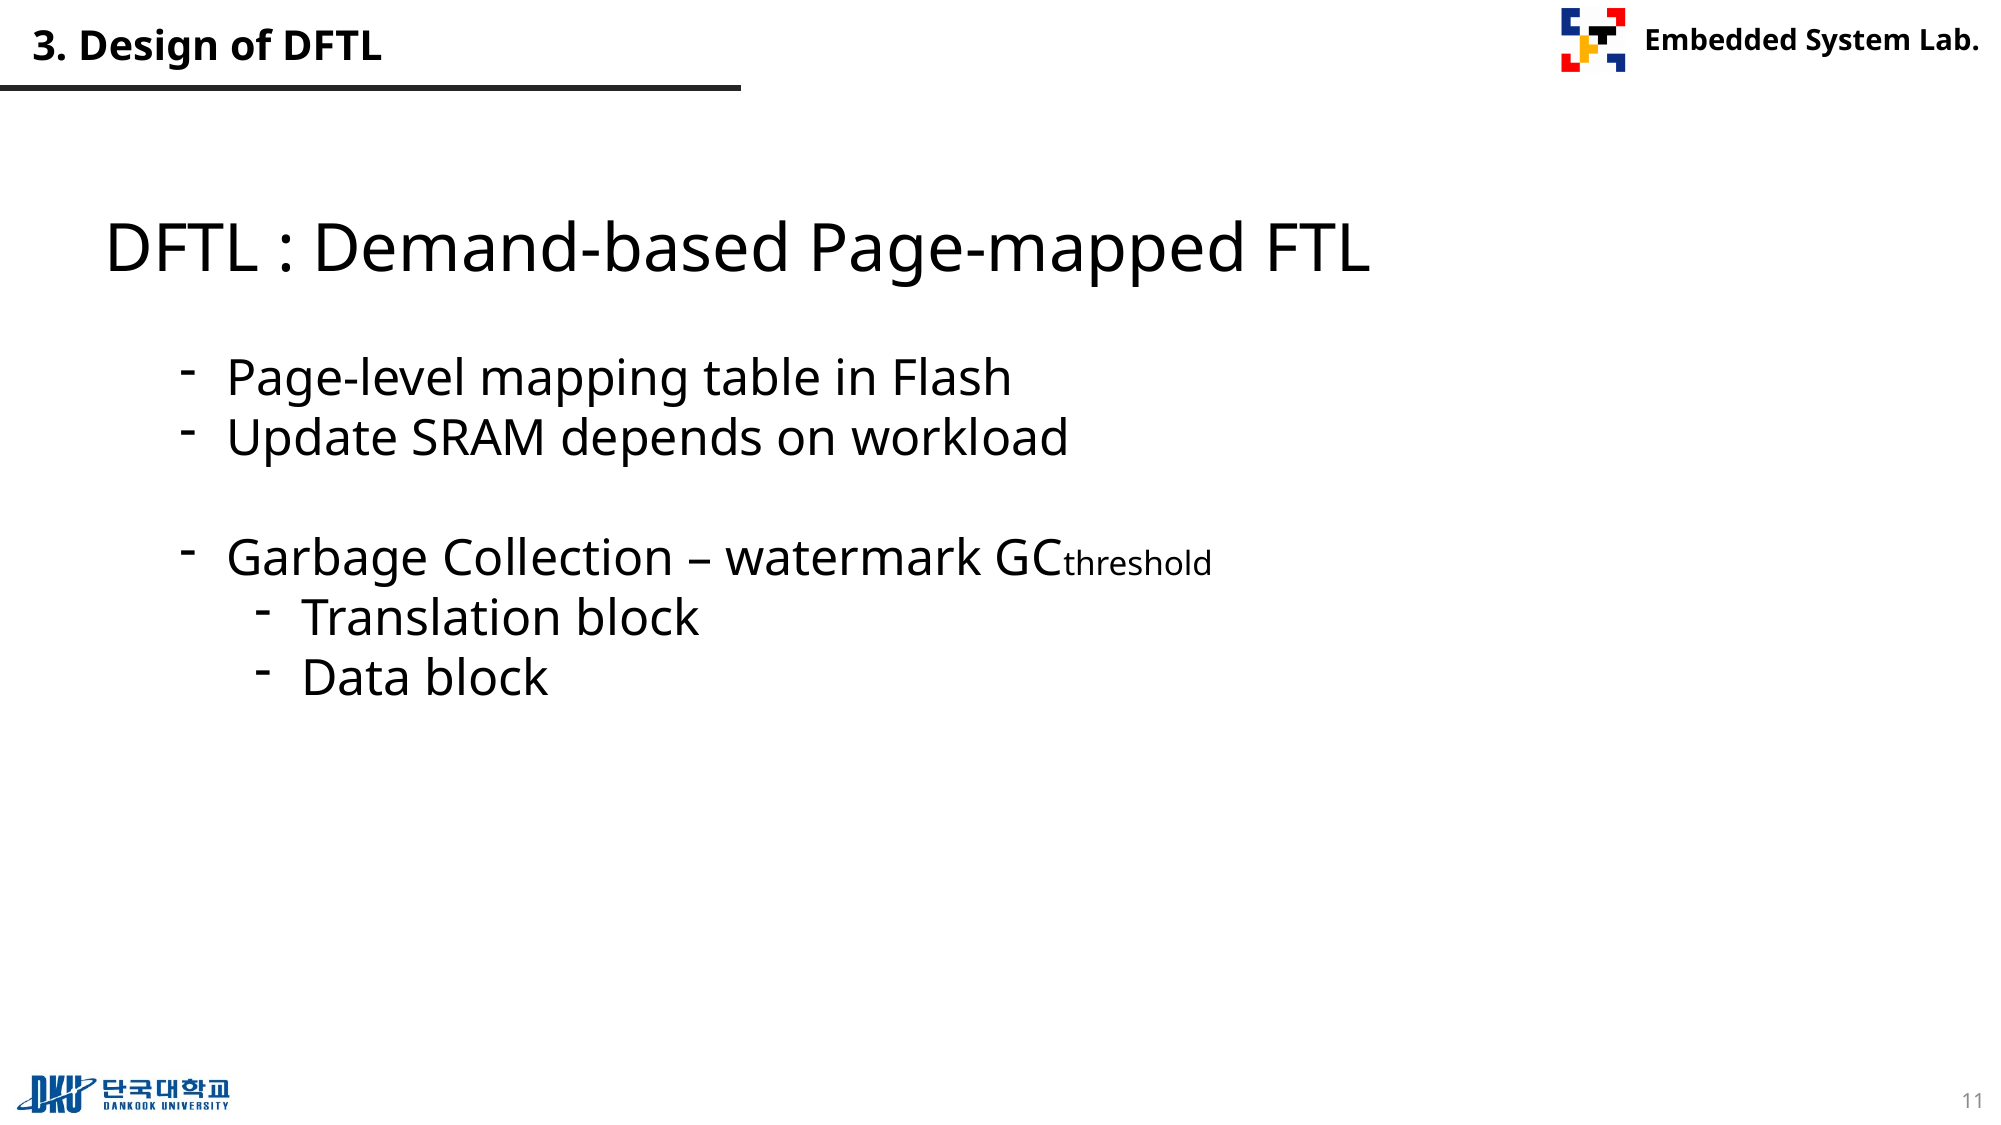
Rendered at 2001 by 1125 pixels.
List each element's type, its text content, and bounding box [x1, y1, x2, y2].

picture [14, 1069, 232, 1118]
slide_number 11 [1550, 1076, 2000, 1125]
text_box DFTL : Demand-based Page-mapped FTL Page-level mapping table in Flash Update SRAM depends on workload Garbage Collection – watermark GCthreshold Translation block Data block [89, 197, 1388, 713]
title 3. Design of DFTL [17, 17, 1474, 78]
picture [1560, 7, 1626, 73]
